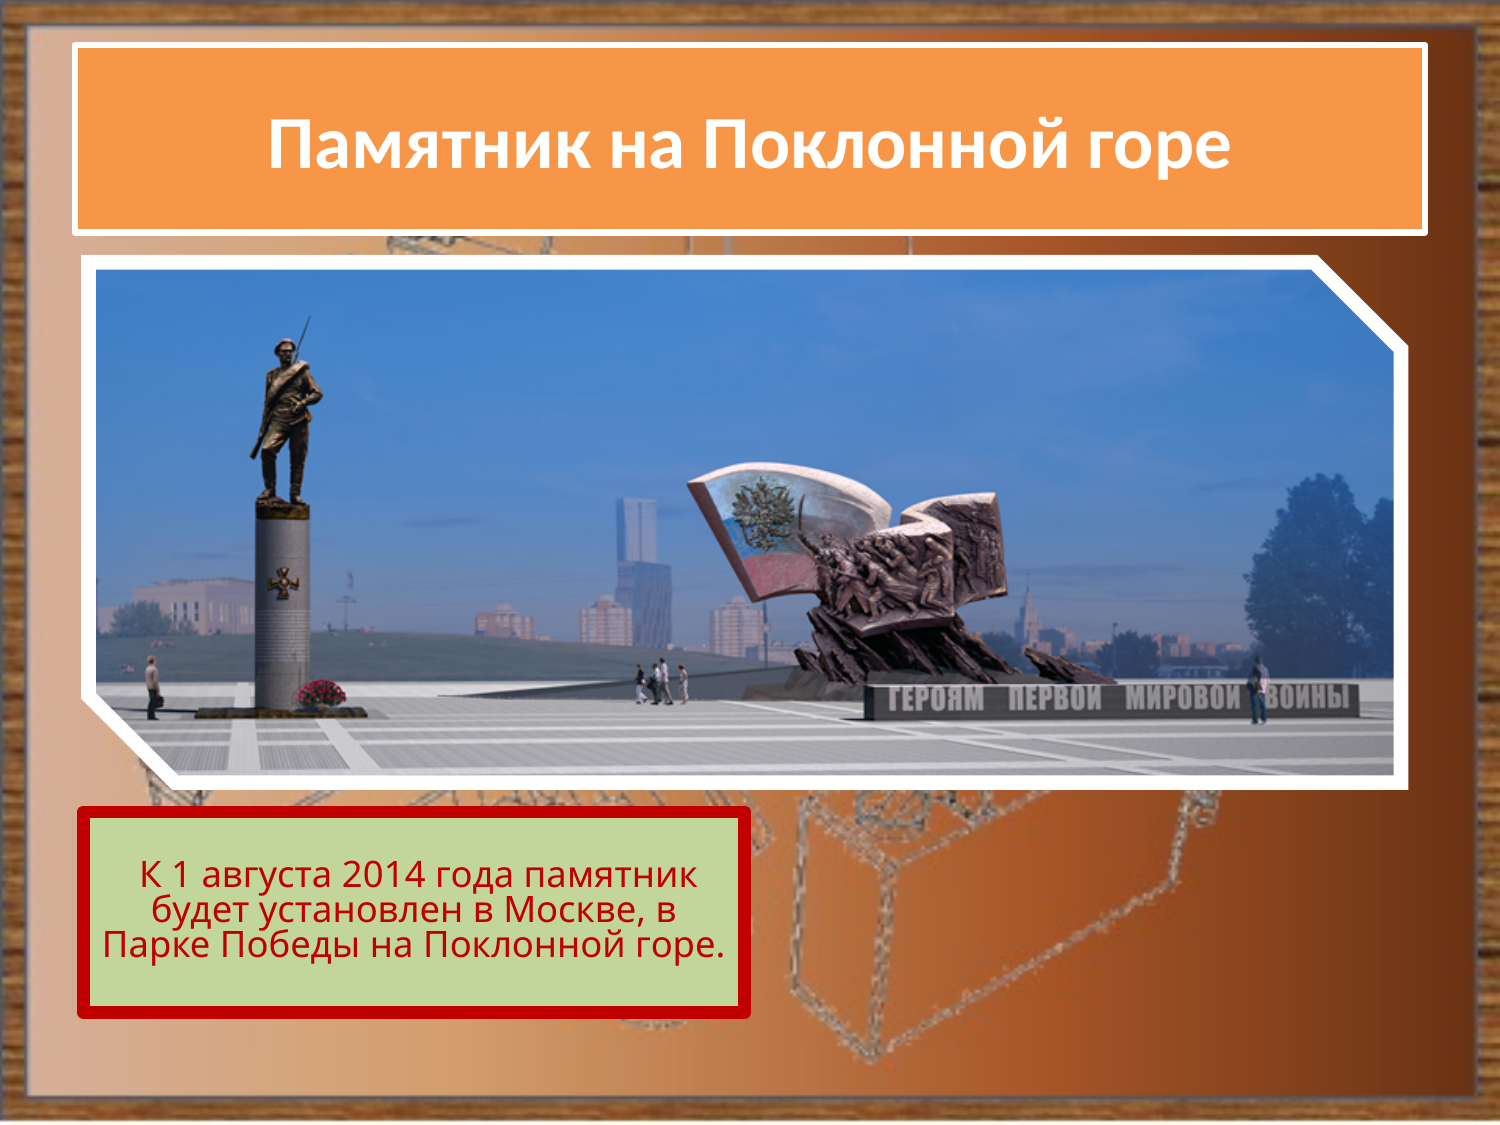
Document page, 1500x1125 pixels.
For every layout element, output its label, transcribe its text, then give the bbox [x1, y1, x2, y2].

title Памятник на Поклонной горе [75, 45, 1425, 233]
picture [0, 0, 1500, 1125]
text_box К 1 августа 2014 года памятник будет установлен в Москве, в Парке Победы на Поклонной горе. [83, 811, 745, 1013]
